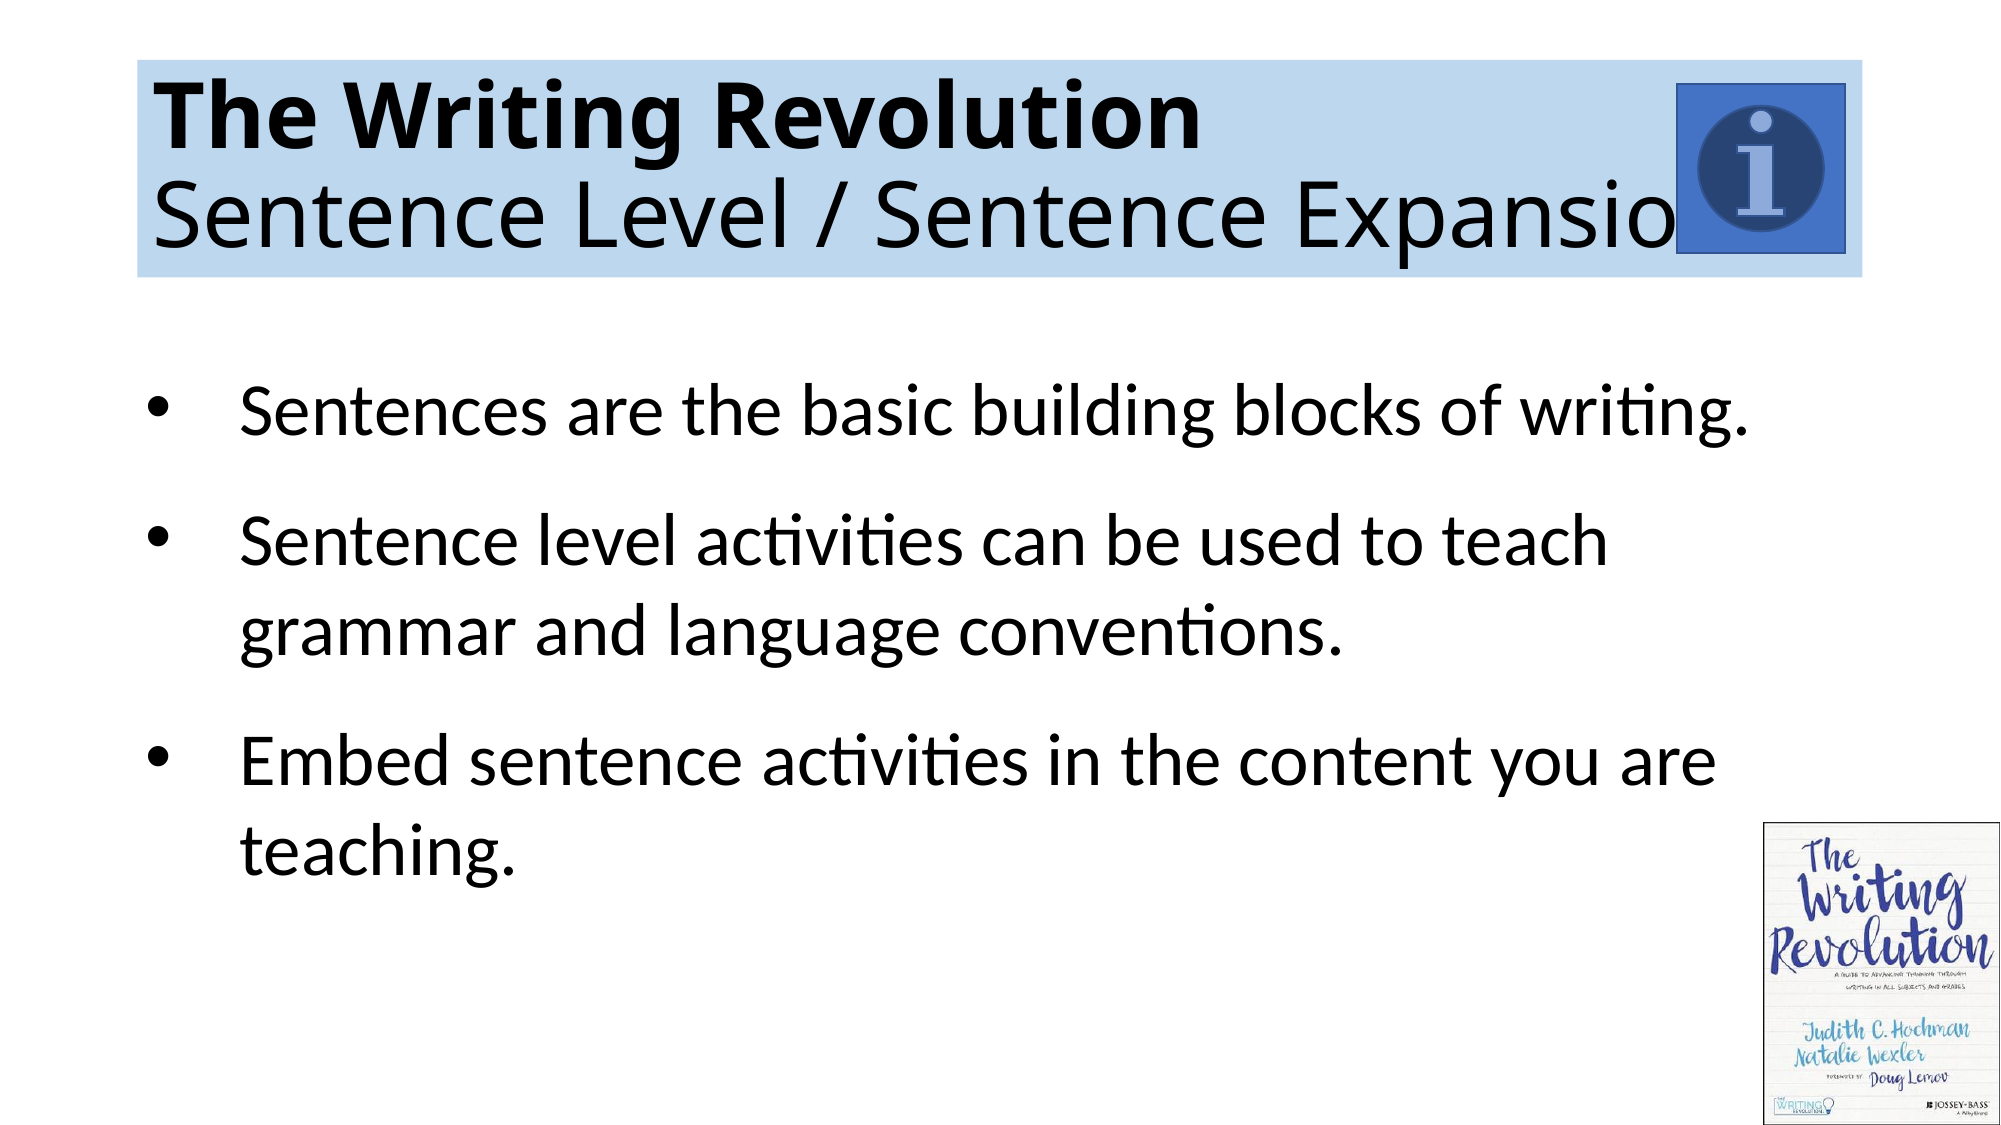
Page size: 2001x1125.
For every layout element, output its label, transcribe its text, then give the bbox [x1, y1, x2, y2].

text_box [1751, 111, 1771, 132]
text_box [1676, 83, 1846, 254]
title The Writing Revolution Sentence Level / Sentence Expansion [137, 59, 1863, 278]
text_box insert rest of stem here [1738, 146, 1783, 215]
text_box Sentences are the basic building blocks of writing. Sentence level activities can be used to teach grammar and language conventions. Embed sentence activities in the content you are teaching. [131, 353, 1863, 898]
picture [1763, 822, 2000, 1125]
